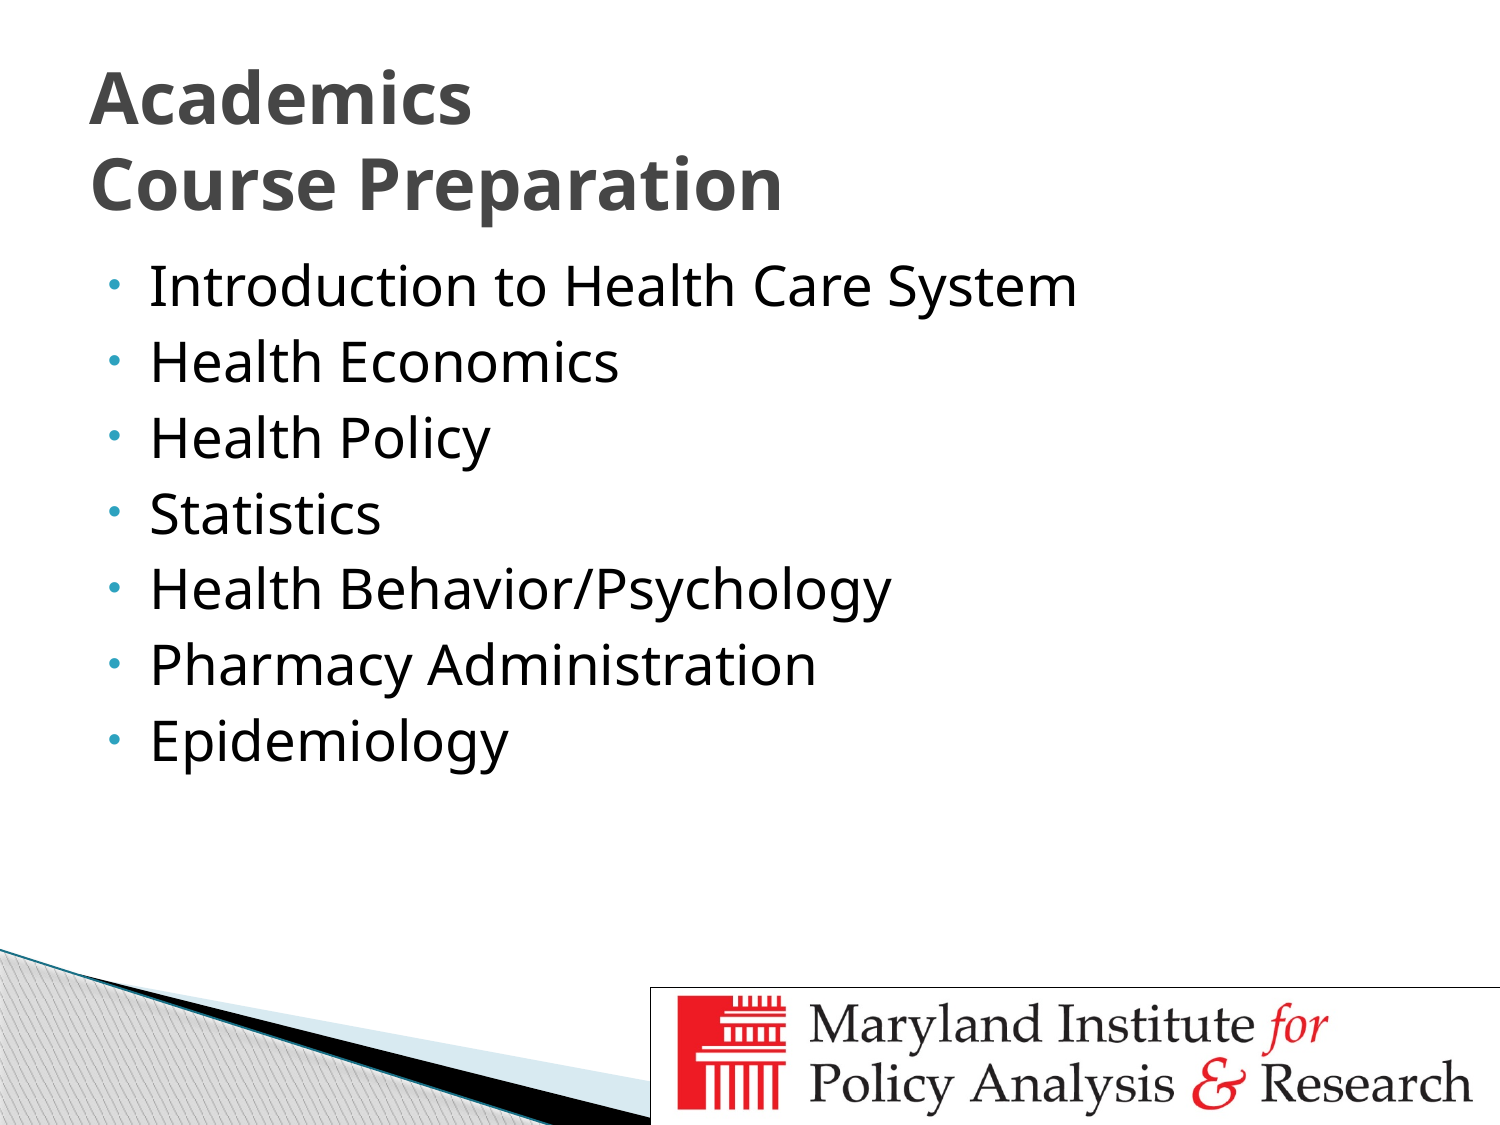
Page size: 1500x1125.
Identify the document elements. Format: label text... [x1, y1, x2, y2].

title Academics Course Preparation [75, 45, 1425, 233]
picture [649, 987, 1500, 1125]
list Introduction to Health Care System Health Economics Health Policy Statistics Health Behavior/Psychology Pharmacy Administration Epidemiology [74, 242, 1426, 986]
